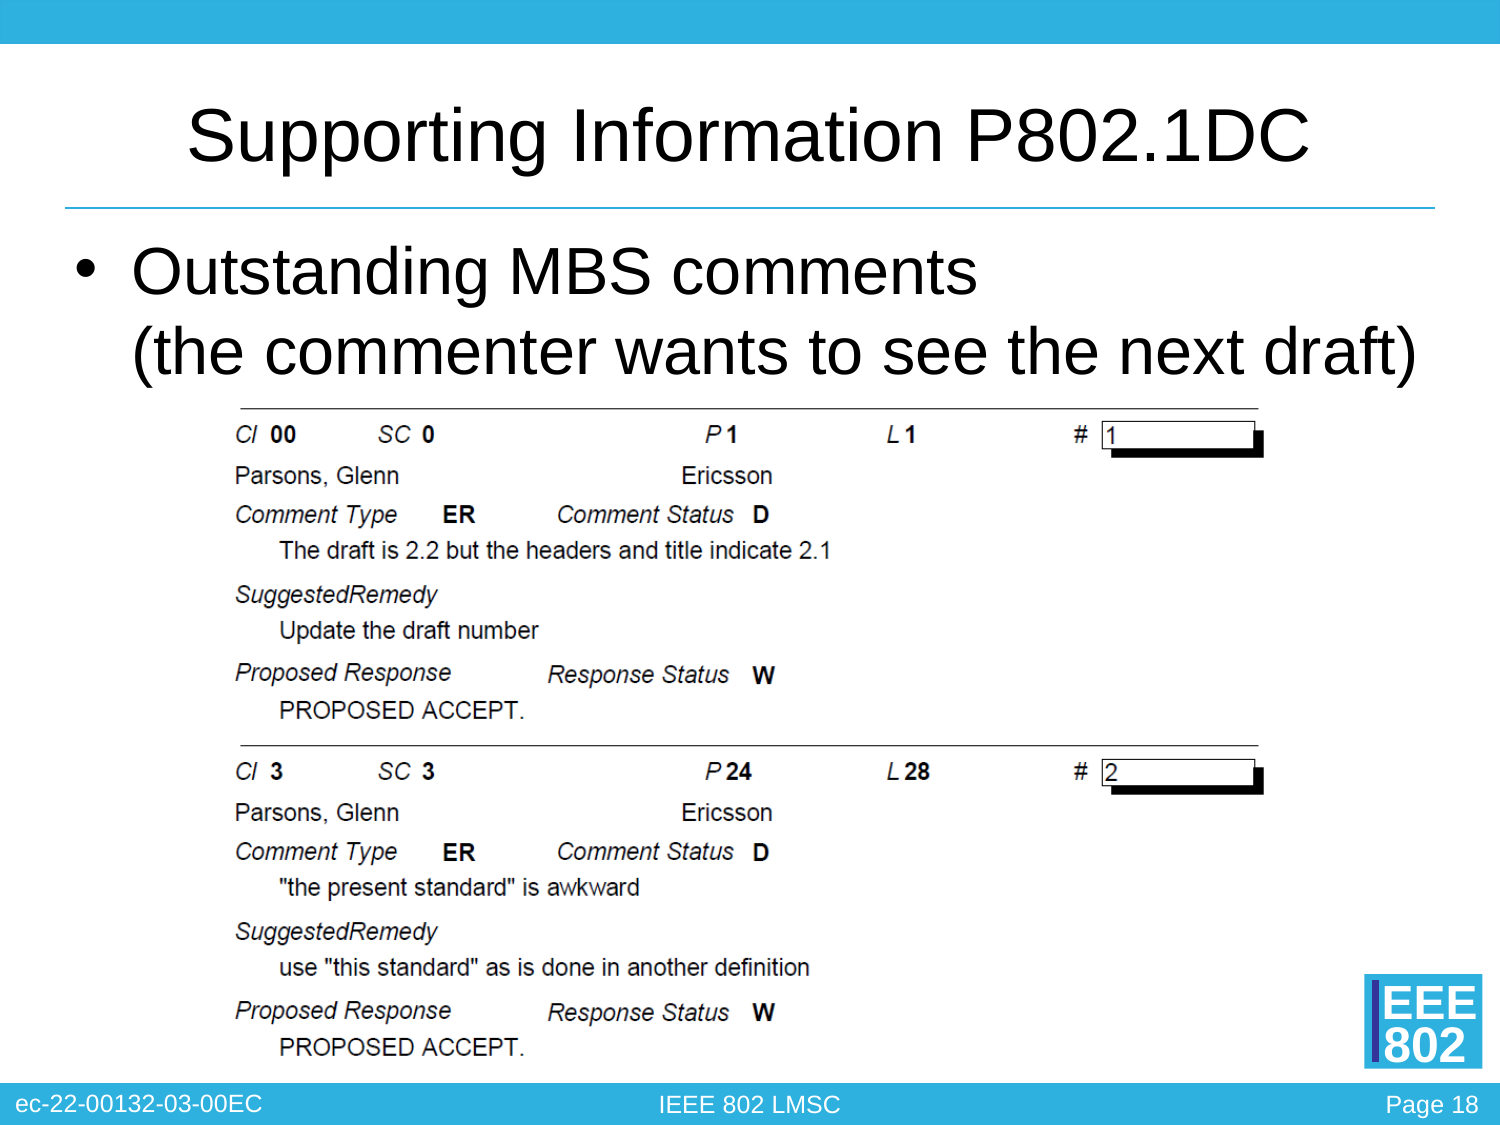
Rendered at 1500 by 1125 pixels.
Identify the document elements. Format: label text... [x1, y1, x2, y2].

list Outstanding MBS comments (the commenter wants to see the next draft) [41, 220, 1438, 963]
title Supporting Information P802.1DC [75, 66, 1425, 197]
picture [230, 403, 1269, 1059]
